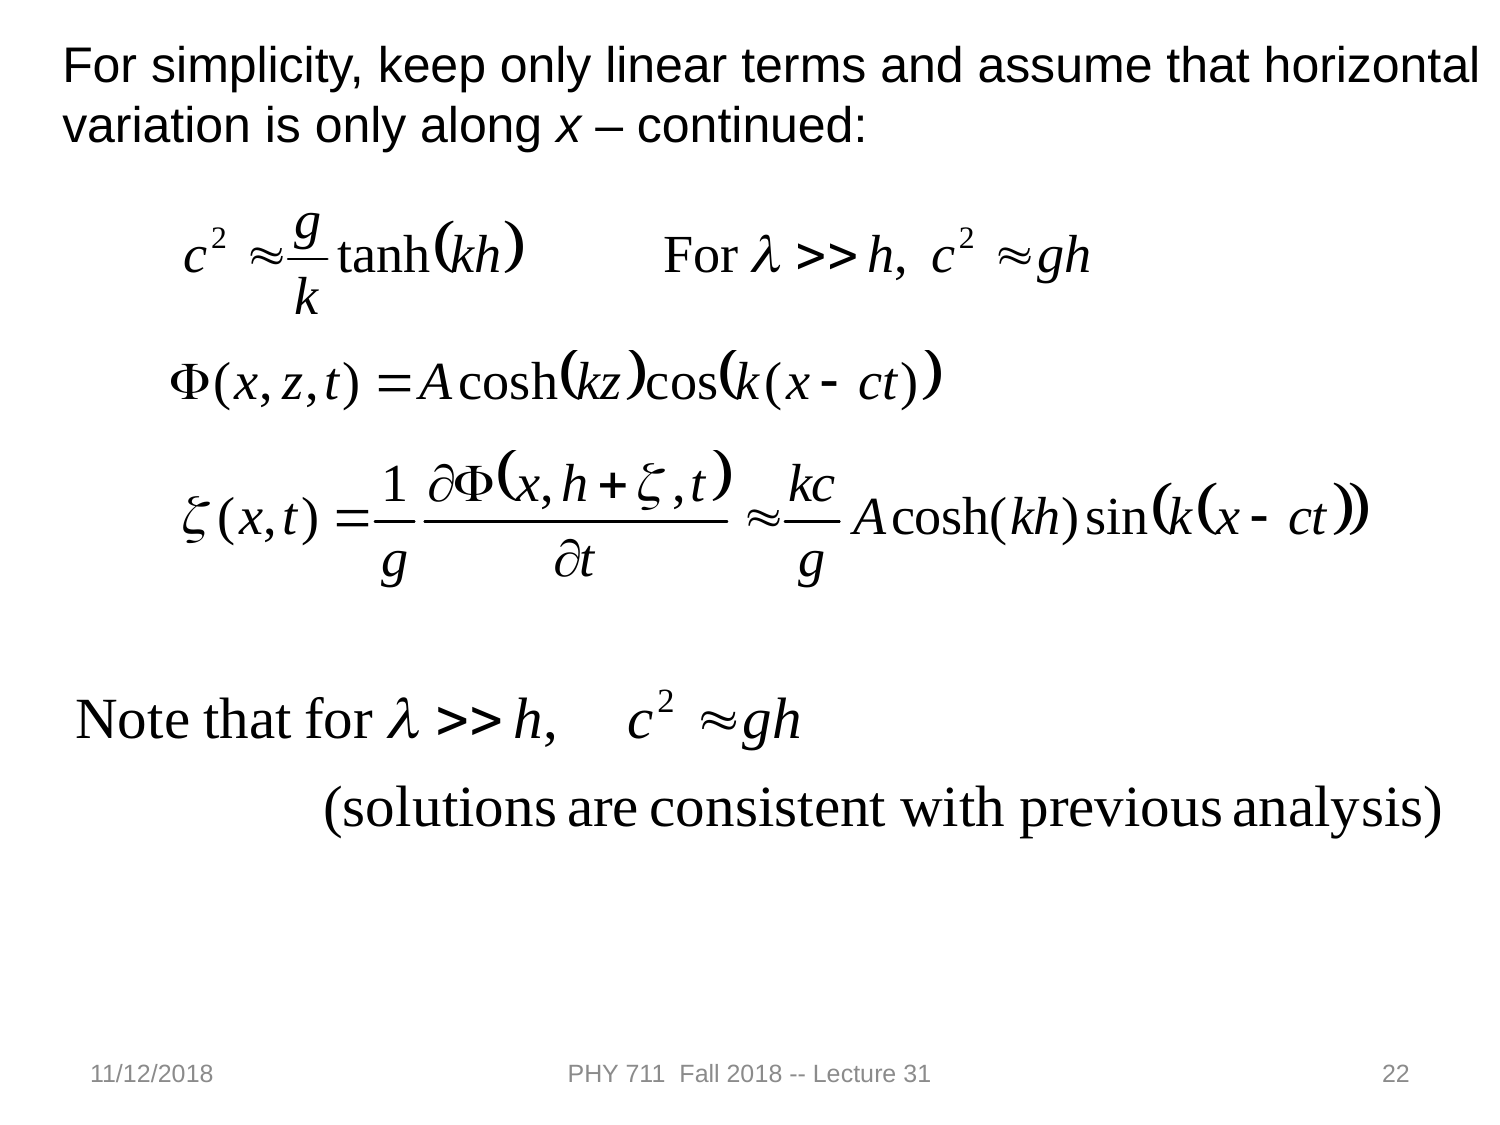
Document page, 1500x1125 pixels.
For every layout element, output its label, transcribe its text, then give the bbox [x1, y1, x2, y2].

footer PHY 711 Fall 2018 -- Lecture 31 [512, 1042, 988, 1103]
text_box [162, 349, 945, 503]
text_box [162, 187, 1117, 327]
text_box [64, 674, 1463, 851]
slide_number 22 [1074, 1042, 1425, 1103]
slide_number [75, 1042, 425, 1103]
text_box For simplicity, keep only linear terms and assume that horizontal variation is only along x – continued: [47, 24, 1498, 160]
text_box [173, 449, 1372, 598]
